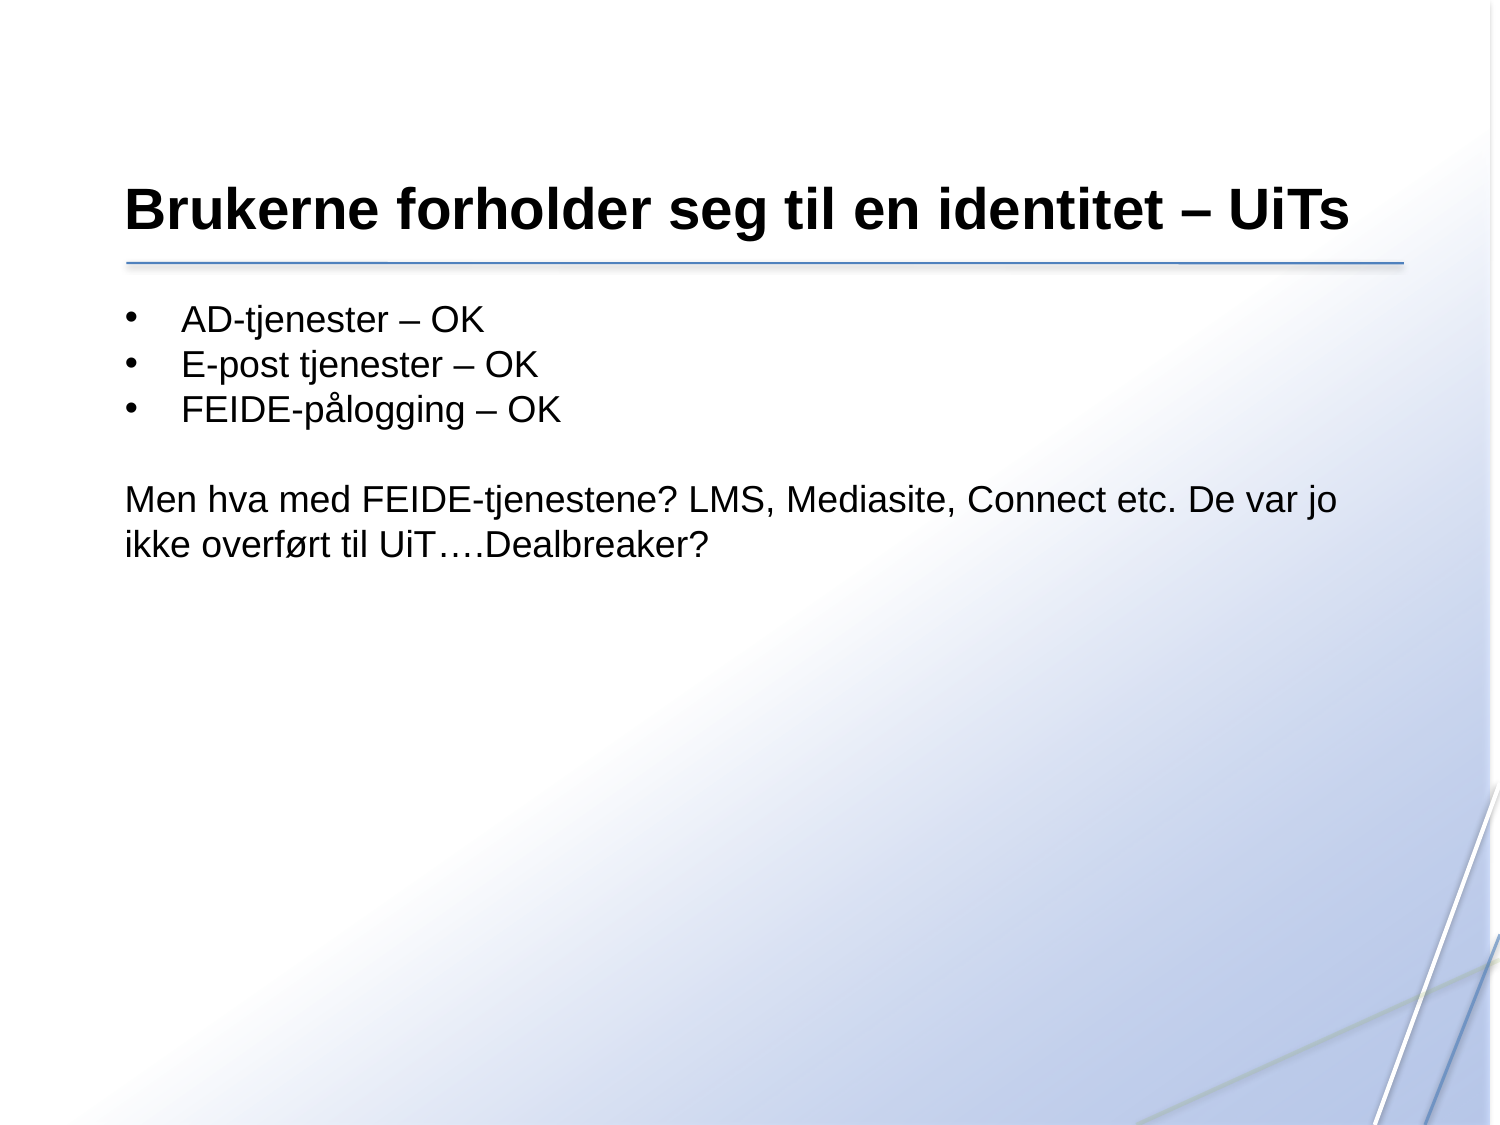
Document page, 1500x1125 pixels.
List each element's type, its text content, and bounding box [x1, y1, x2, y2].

text_box Brukerne forholder seg til en identitet – UiTs [109, 49, 1403, 249]
text_box AD-tjenester – OK E-post tjenester – OK FEIDE-pålogging – OK Men hva med FEIDE-tjenestene? LMS, Mediasite, Connect etc. De var jo ikke overført til UiT….Dealbreaker? [109, 287, 1404, 1005]
